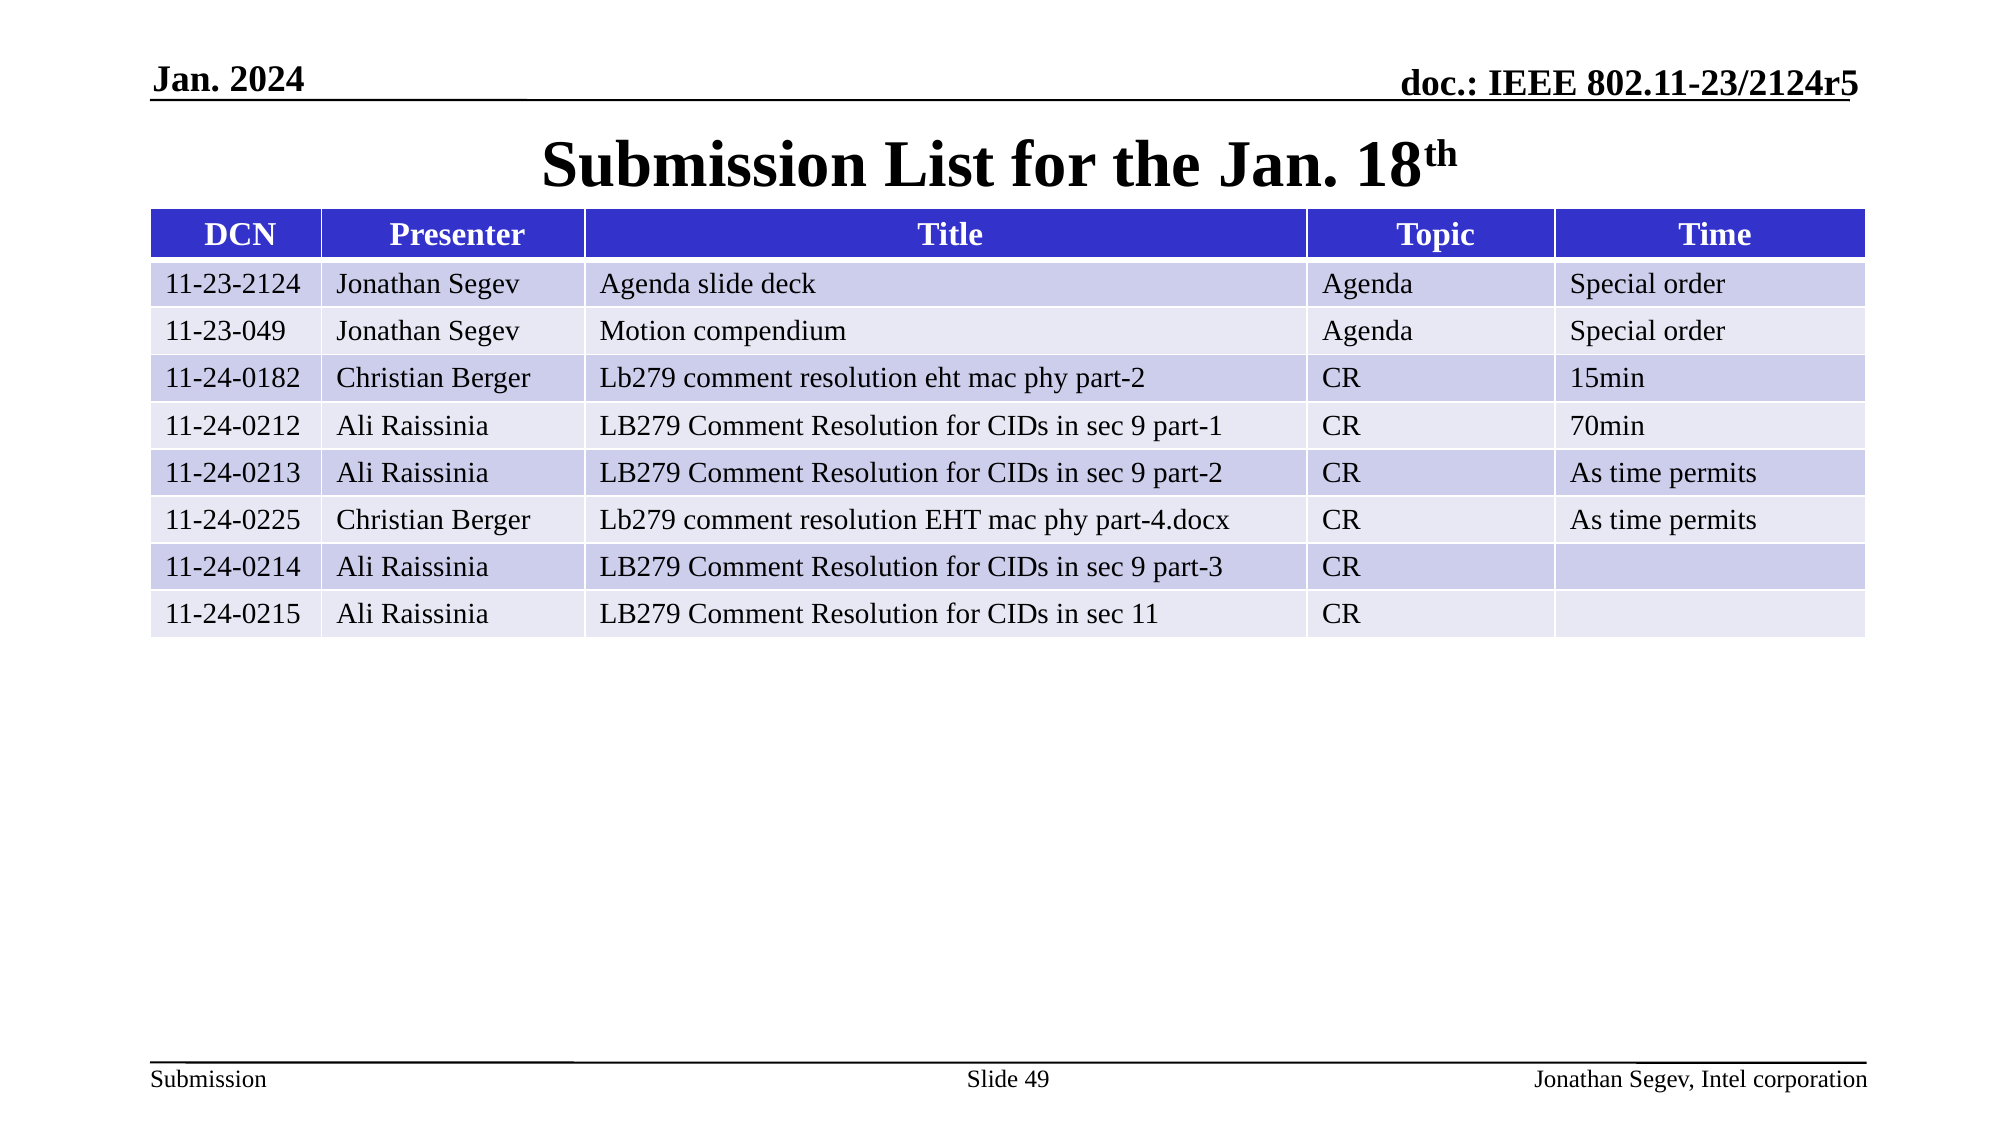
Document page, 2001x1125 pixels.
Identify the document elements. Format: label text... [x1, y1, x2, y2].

table_cell Christian Berger [322, 355, 584, 401]
table_cell 15min [1556, 355, 1865, 401]
table_cell LB279 Comment Resolution for CIDs in sec 9 part-3 [586, 544, 1306, 589]
table_cell LB279 Comment Resolution for CIDs in sec 11 [586, 591, 1306, 637]
table_cell 11-24-0225 [151, 497, 321, 542]
slide_number Slide 49 [950, 1061, 1067, 1123]
table_cell 11-24-0214 [151, 544, 321, 589]
table_header Topic [1308, 209, 1554, 257]
table_cell Ali Raissinia [322, 450, 584, 495]
table_cell Special order [1556, 263, 1865, 306]
table_cell Motion compendium [586, 308, 1306, 354]
table_cell 11-24-0182 [151, 355, 321, 401]
table_cell LB279 Comment Resolution for CIDs in sec 9 part-1 [586, 403, 1306, 448]
table_header Presenter [322, 209, 584, 257]
footer Jonathan Segev, Intel corporation [1171, 1061, 1869, 1093]
title Submission List for the Jan. 18th [149, 112, 1850, 207]
table_cell Jonathan Segev [322, 308, 584, 354]
table_cell CR [1308, 591, 1554, 637]
table_cell As time permits [1556, 497, 1865, 542]
table_cell CR [1308, 450, 1554, 495]
table_cell 11-24-0215 [151, 591, 321, 637]
table_cell Ali Raissinia [322, 544, 584, 589]
table_cell Special order [1556, 308, 1865, 354]
table_cell 11-24-0212 [151, 403, 321, 448]
table_cell [1556, 544, 1865, 589]
table_cell CR [1308, 497, 1554, 542]
table_cell CR [1308, 403, 1554, 448]
table_cell Lb279 comment resolution EHT mac phy part-4.docx [586, 497, 1306, 542]
table_cell Christian Berger [322, 497, 584, 542]
table_cell 11-23-2124 [151, 263, 321, 306]
table_cell Agenda slide deck [586, 263, 1306, 306]
table_header Title [586, 209, 1306, 257]
table_cell Jonathan Segev [322, 263, 584, 306]
table_cell Agenda [1308, 308, 1554, 354]
table_cell CR [1308, 544, 1554, 589]
table_cell Lb279 comment resolution eht mac phy part-2 [586, 355, 1306, 401]
table_header DCN [151, 209, 321, 257]
table_cell As time permits [1556, 450, 1865, 495]
table_cell 70min [1556, 403, 1865, 448]
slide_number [152, 54, 563, 100]
table_cell Ali Raissinia [322, 403, 584, 448]
table_cell [1556, 591, 1865, 637]
table_cell LB279 Comment Resolution for CIDs in sec 9 part-2 [586, 450, 1306, 495]
table_cell 11-23-049 [151, 308, 321, 354]
table_cell CR [1308, 355, 1554, 401]
table_cell 11-24-0213 [151, 450, 321, 495]
table_header Time [1556, 209, 1865, 257]
table_cell Ali Raissinia [322, 591, 584, 637]
table_cell Agenda [1308, 263, 1554, 306]
